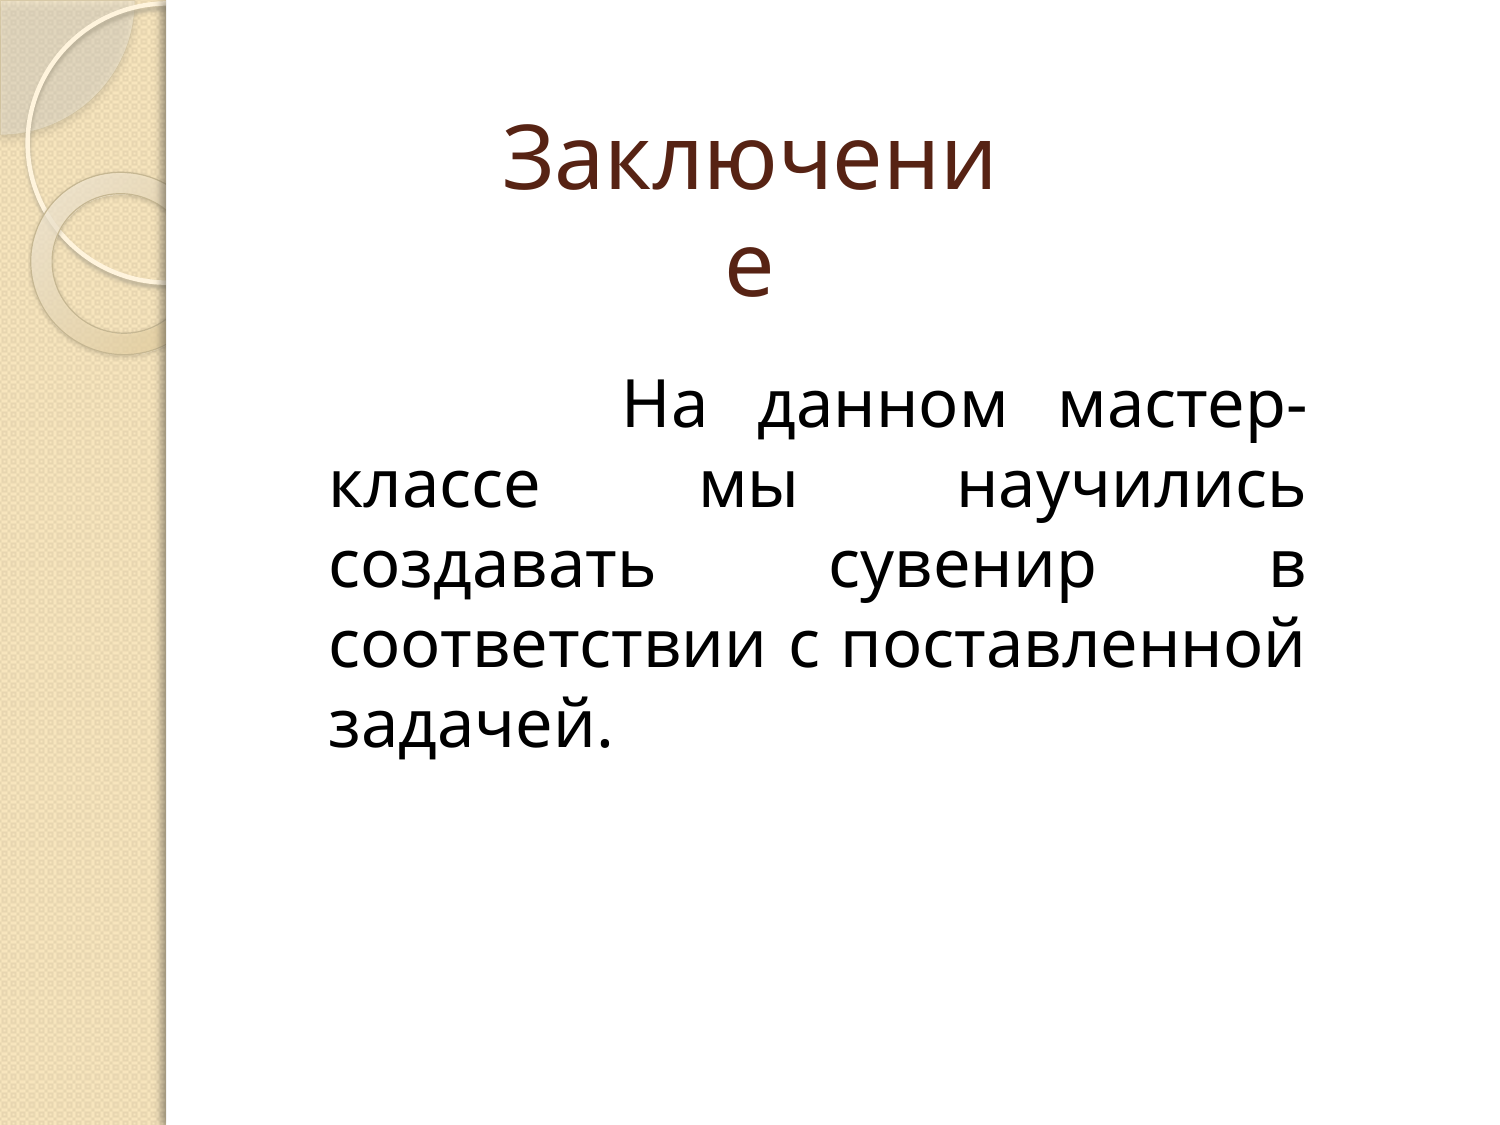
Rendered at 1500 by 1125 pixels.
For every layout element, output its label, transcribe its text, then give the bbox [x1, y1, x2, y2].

list На данном мастер-классе мы научились создавать сувенир в соответствии с поставленной задачей. [253, 353, 1323, 772]
title Заключение [480, 113, 1019, 302]
